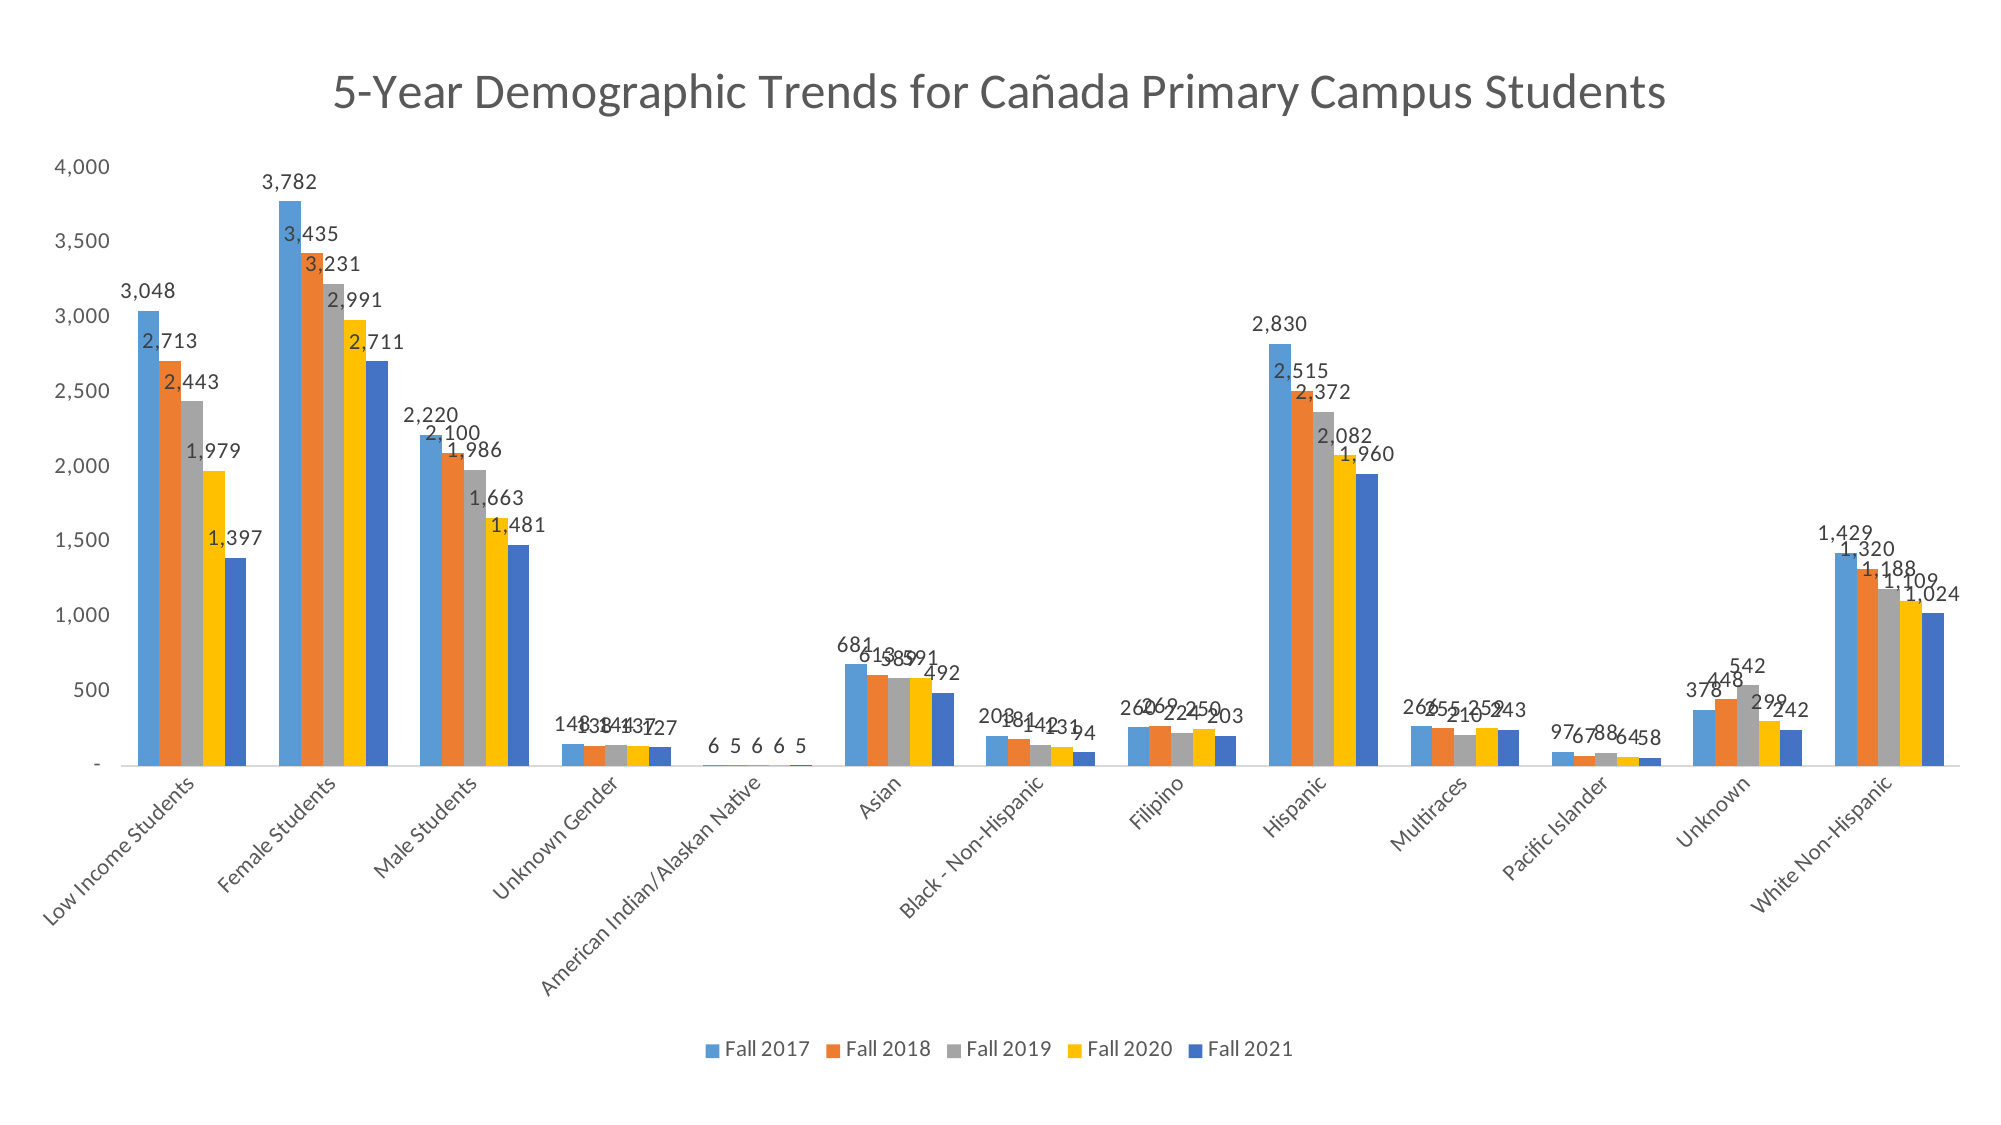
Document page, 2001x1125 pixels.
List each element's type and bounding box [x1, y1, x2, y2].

chart [0, 27, 2000, 1069]
